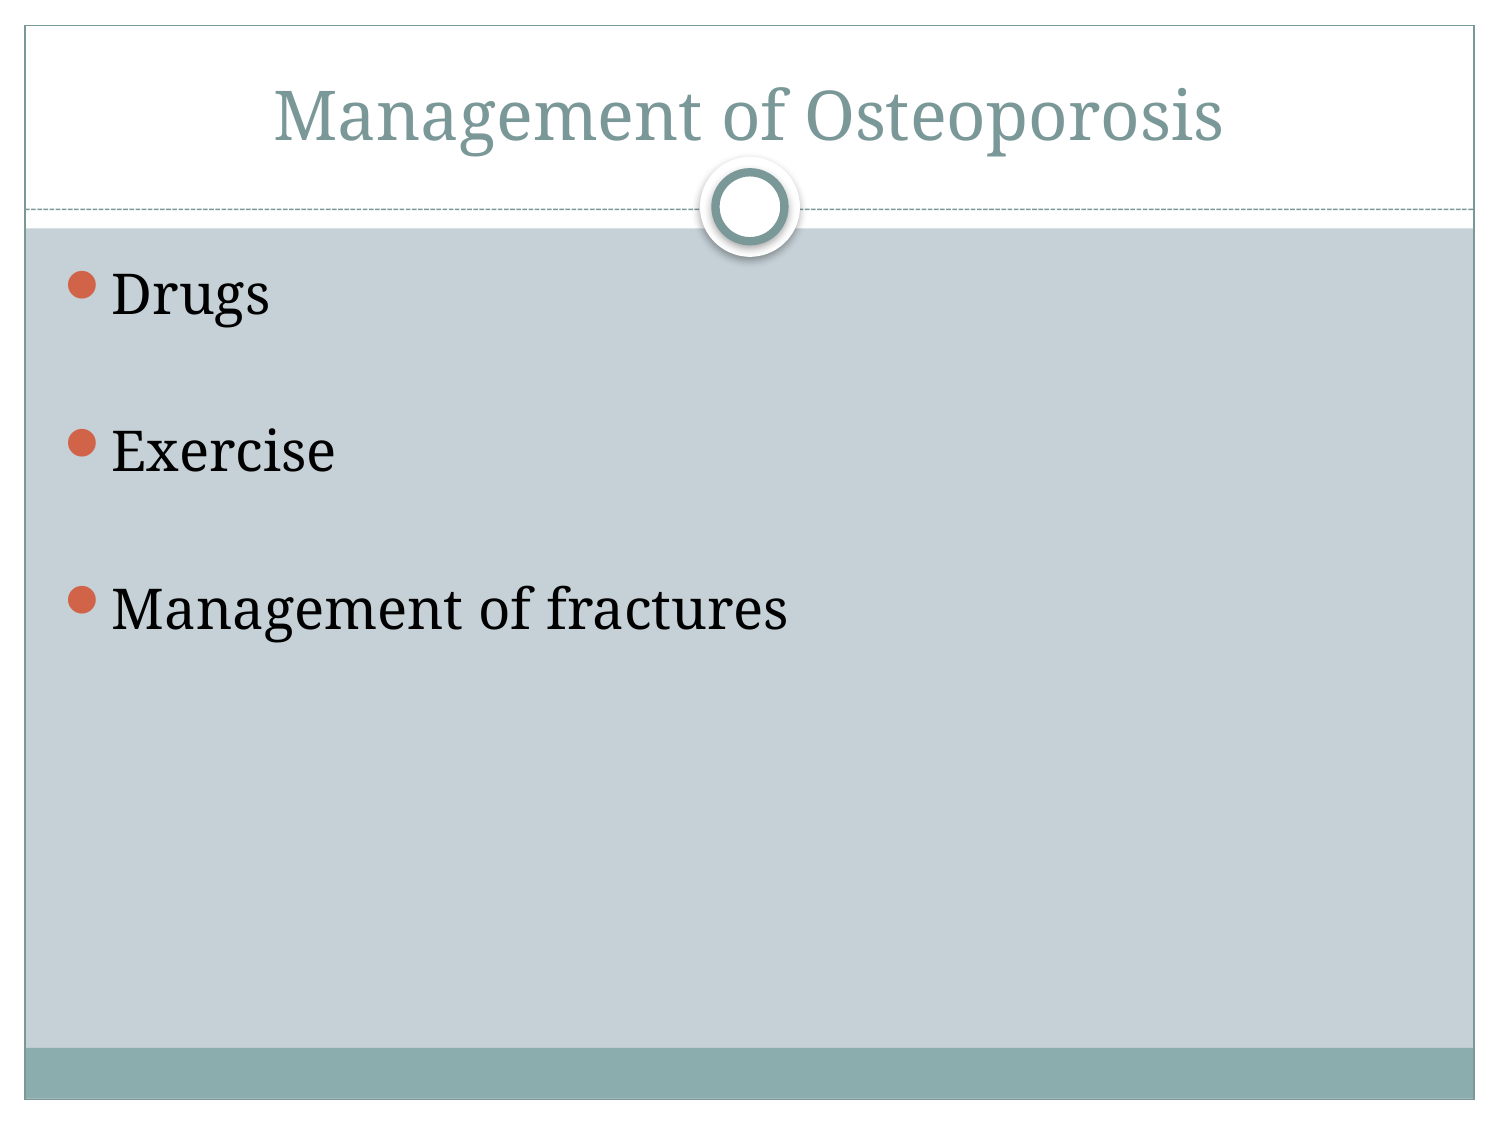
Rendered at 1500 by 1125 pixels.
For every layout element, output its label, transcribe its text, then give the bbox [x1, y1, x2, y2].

list Drugs Exercise Management of fractures [49, 250, 1445, 1001]
title Management of Osteoporosis [49, 37, 1450, 162]
